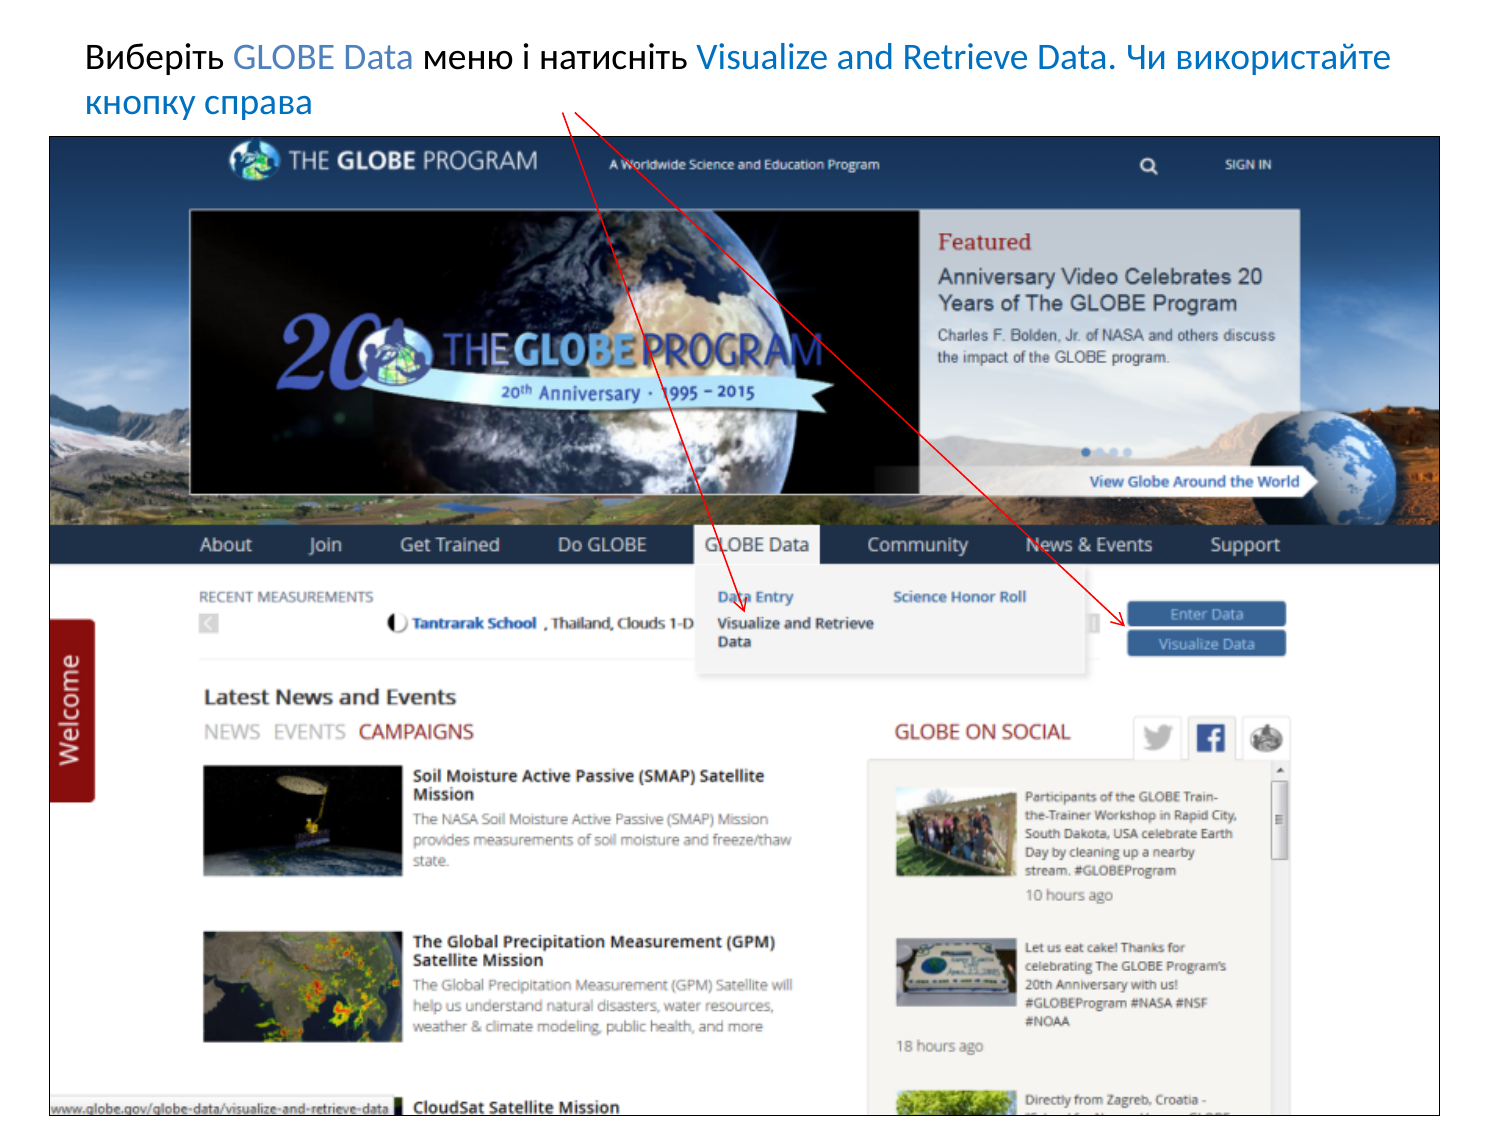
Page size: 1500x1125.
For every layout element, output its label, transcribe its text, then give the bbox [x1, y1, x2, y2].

picture [49, 137, 1440, 1116]
text_box Виберіть GLOBE Data меню і натисніть Visualize and Retrieve Data. Чи використайте кнопку справа [69, 24, 1416, 130]
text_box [574, 112, 1126, 627]
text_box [562, 112, 745, 613]
